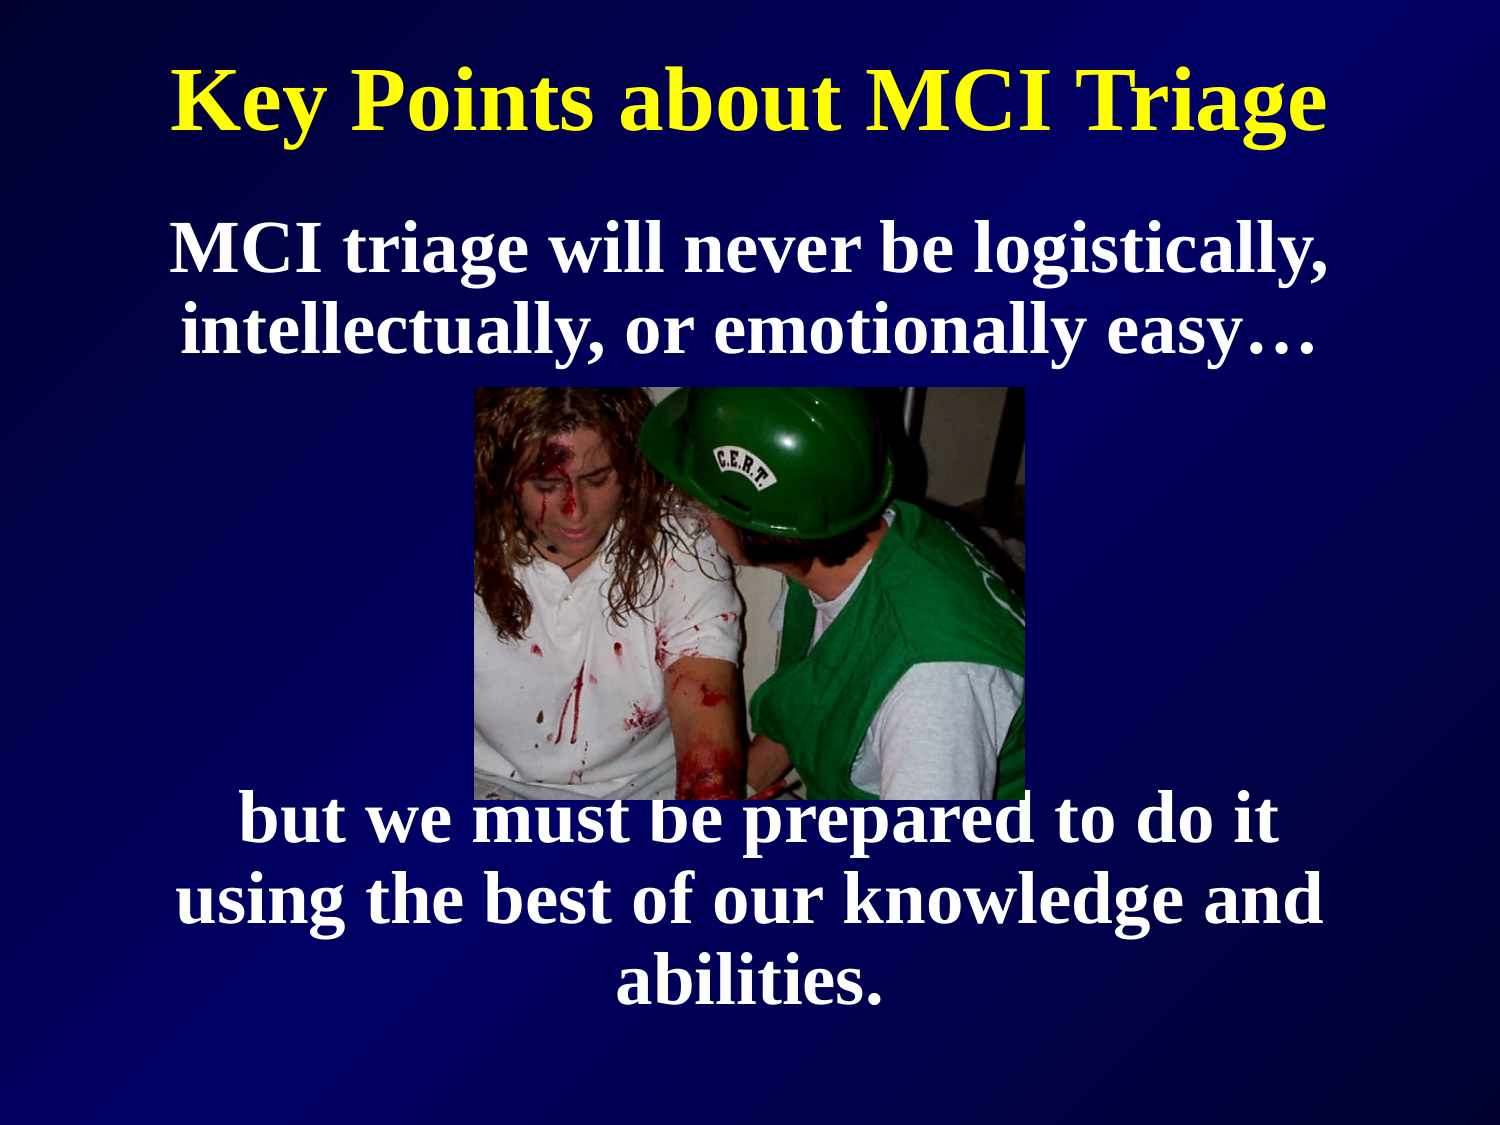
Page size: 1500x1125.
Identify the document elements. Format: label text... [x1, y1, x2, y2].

list MCI triage will never be logistically, intellectually, or emotionally easy… but we must be prepared to do it using the best of our knowledge and abilities. [112, 199, 1388, 1076]
picture [474, 387, 1026, 801]
title Key Points about MCI Triage [112, 0, 1388, 188]
